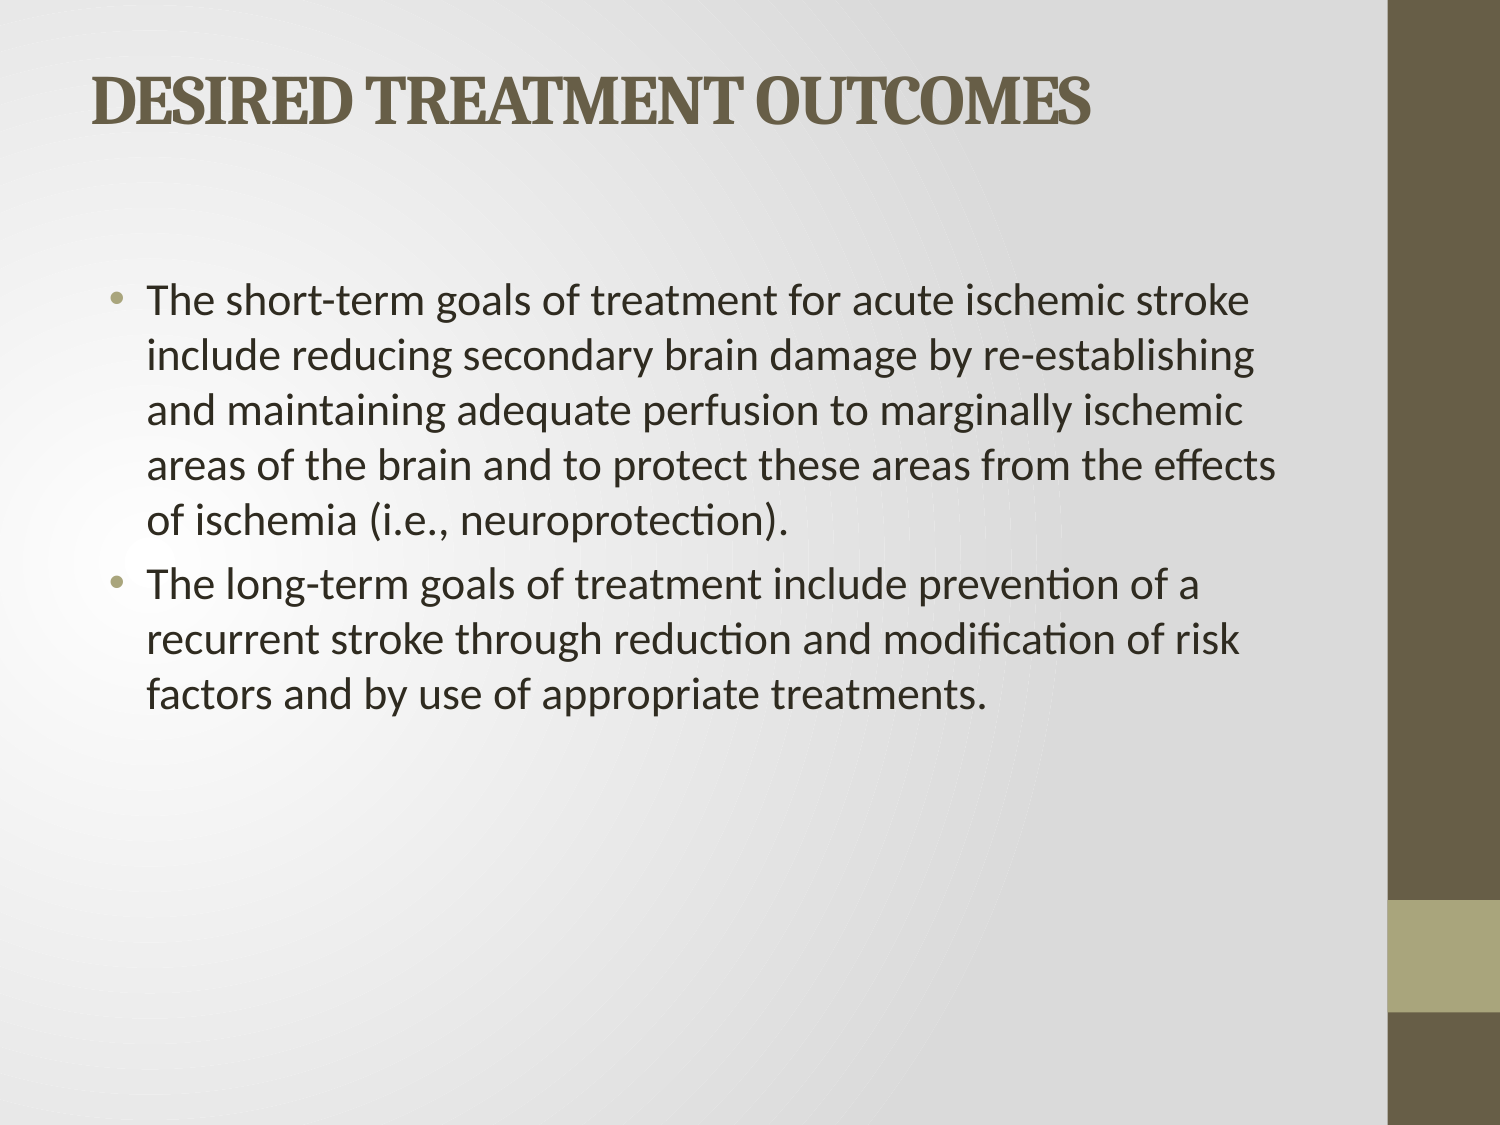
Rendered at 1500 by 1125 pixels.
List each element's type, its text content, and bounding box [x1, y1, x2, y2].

list The short-term goals of treatment for acute ischemic stroke include reducing secondary brain damage by re-establishing and maintaining adequate perfusion to marginally ischemic areas of the brain and to protect these areas from the effects of ischemia (i.e., neuroprotection). The long-term goals of treatment include prevention of a recurrent stroke through reduction and modification of risk factors and by use of appropriate treatments. [75, 262, 1325, 1050]
title DESIRED TREATMENT OUTCOMES [75, 45, 1325, 233]
